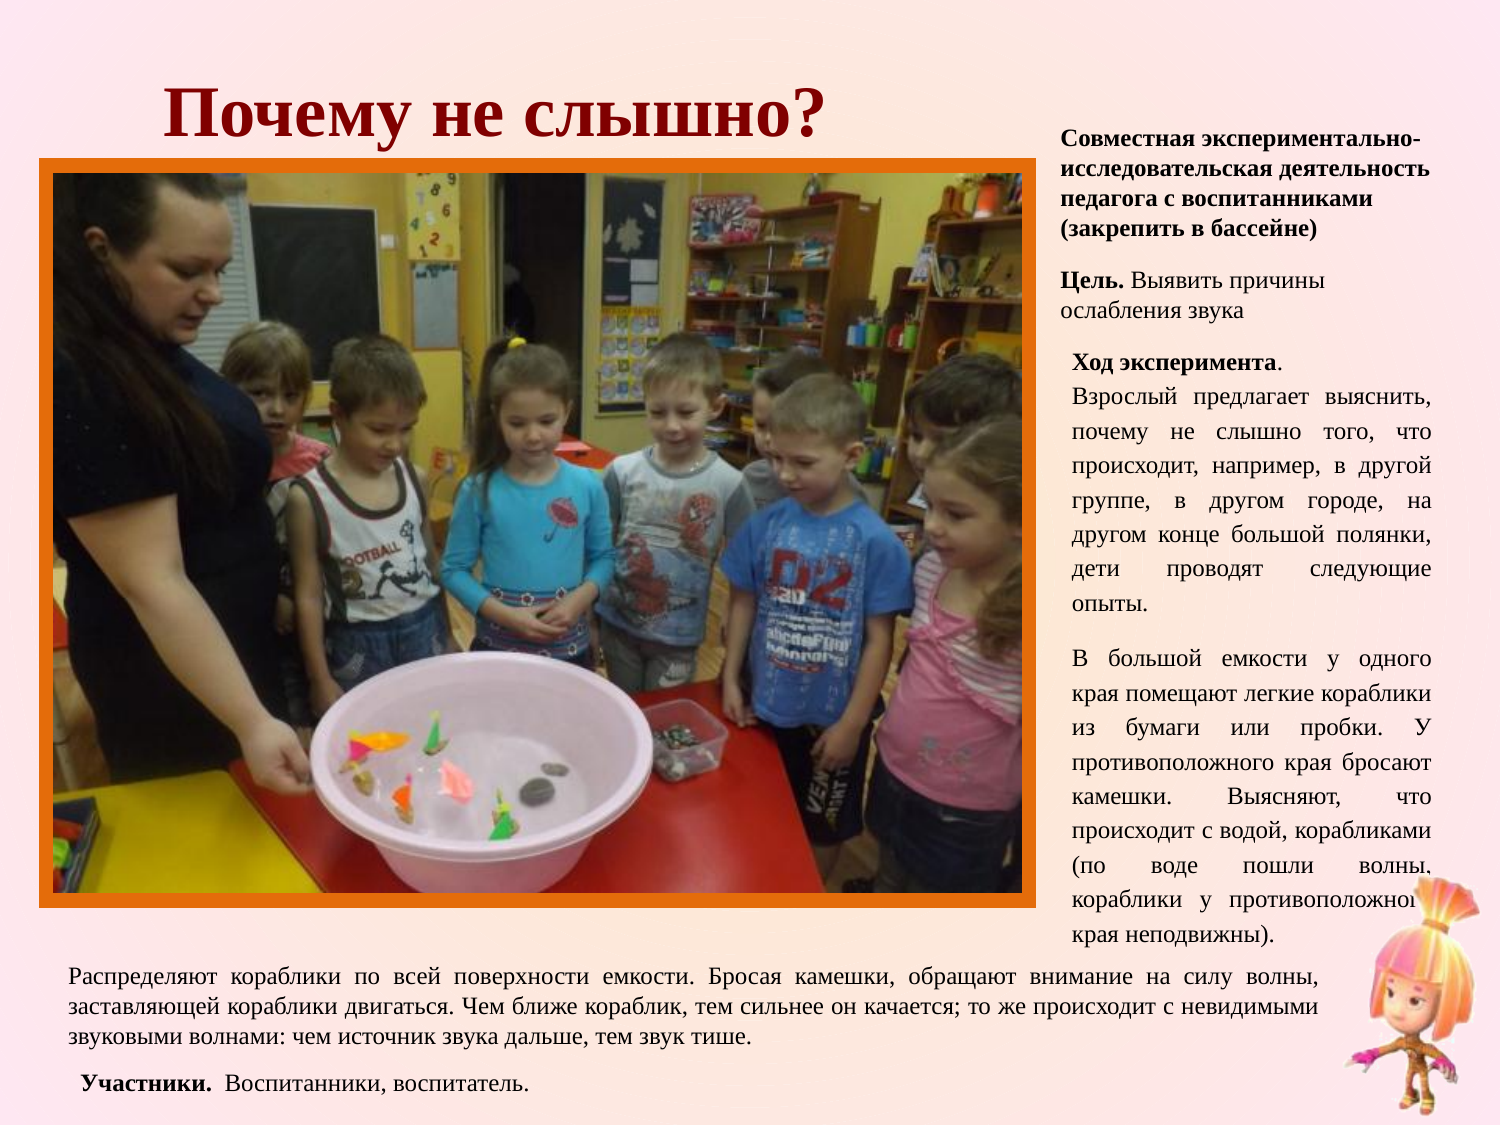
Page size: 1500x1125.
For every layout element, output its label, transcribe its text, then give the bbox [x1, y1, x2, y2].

picture [52, 172, 1022, 894]
text_box Цель. Выявить причины ослабления звука [1045, 255, 1458, 331]
list Распределяют кораблики по всей поверхности емкости. Бросая камешки, обращают внимание на силу волны, заставляющей кораблики двигаться. Чем ближе кораблик, тем сильнее он качается; то же происходит с невидимыми звуковыми волнами: чем источник звука дальше, тем звук тише. [53, 952, 1287, 1064]
text_box Совместная экспериментально-исследовательская деятельность педагога с воспитанниками (закрепить в бассейне) [1045, 114, 1500, 250]
title Почему не слышно? [41, 42, 951, 158]
text_box Участники. Воспитанники, воспитатель. [64, 1064, 674, 1104]
picture [1293, 873, 1500, 1125]
text_box Ход эксперимента. Взрослый предлагает выяснить, почему не слышно того, что происходит, например, в другой группе, в другом городе, на другом конце большой полянки, дети проводят следующие опыты. В большой емкости у одного края помещают легкие кораблики из бумаги или пробки. У противоположного края бросают камешки. Выясняют, что происходит с водой, корабликами (по воде пошли волны, кораблики у противоположного края неподвижны). [1057, 338, 1447, 952]
text_box [643, 196, 1424, 952]
